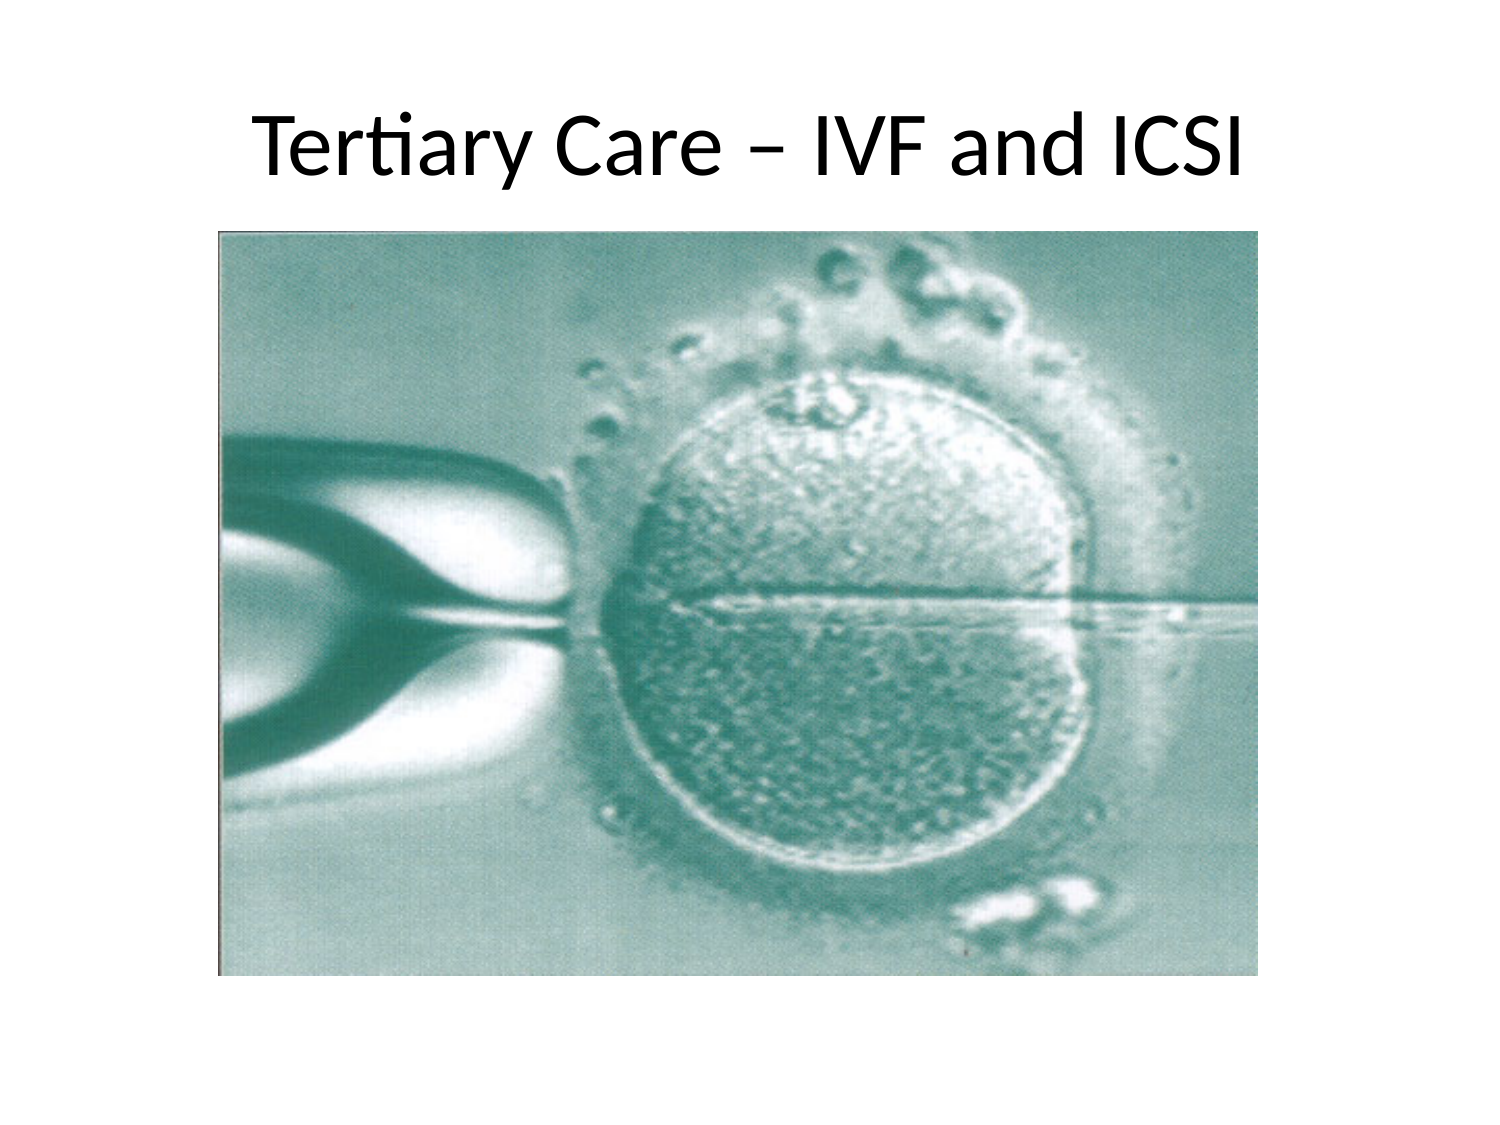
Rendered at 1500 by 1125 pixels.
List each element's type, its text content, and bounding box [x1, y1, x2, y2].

title Tertiary Care – IVF and ICSI [75, 45, 1425, 233]
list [218, 231, 1259, 977]
